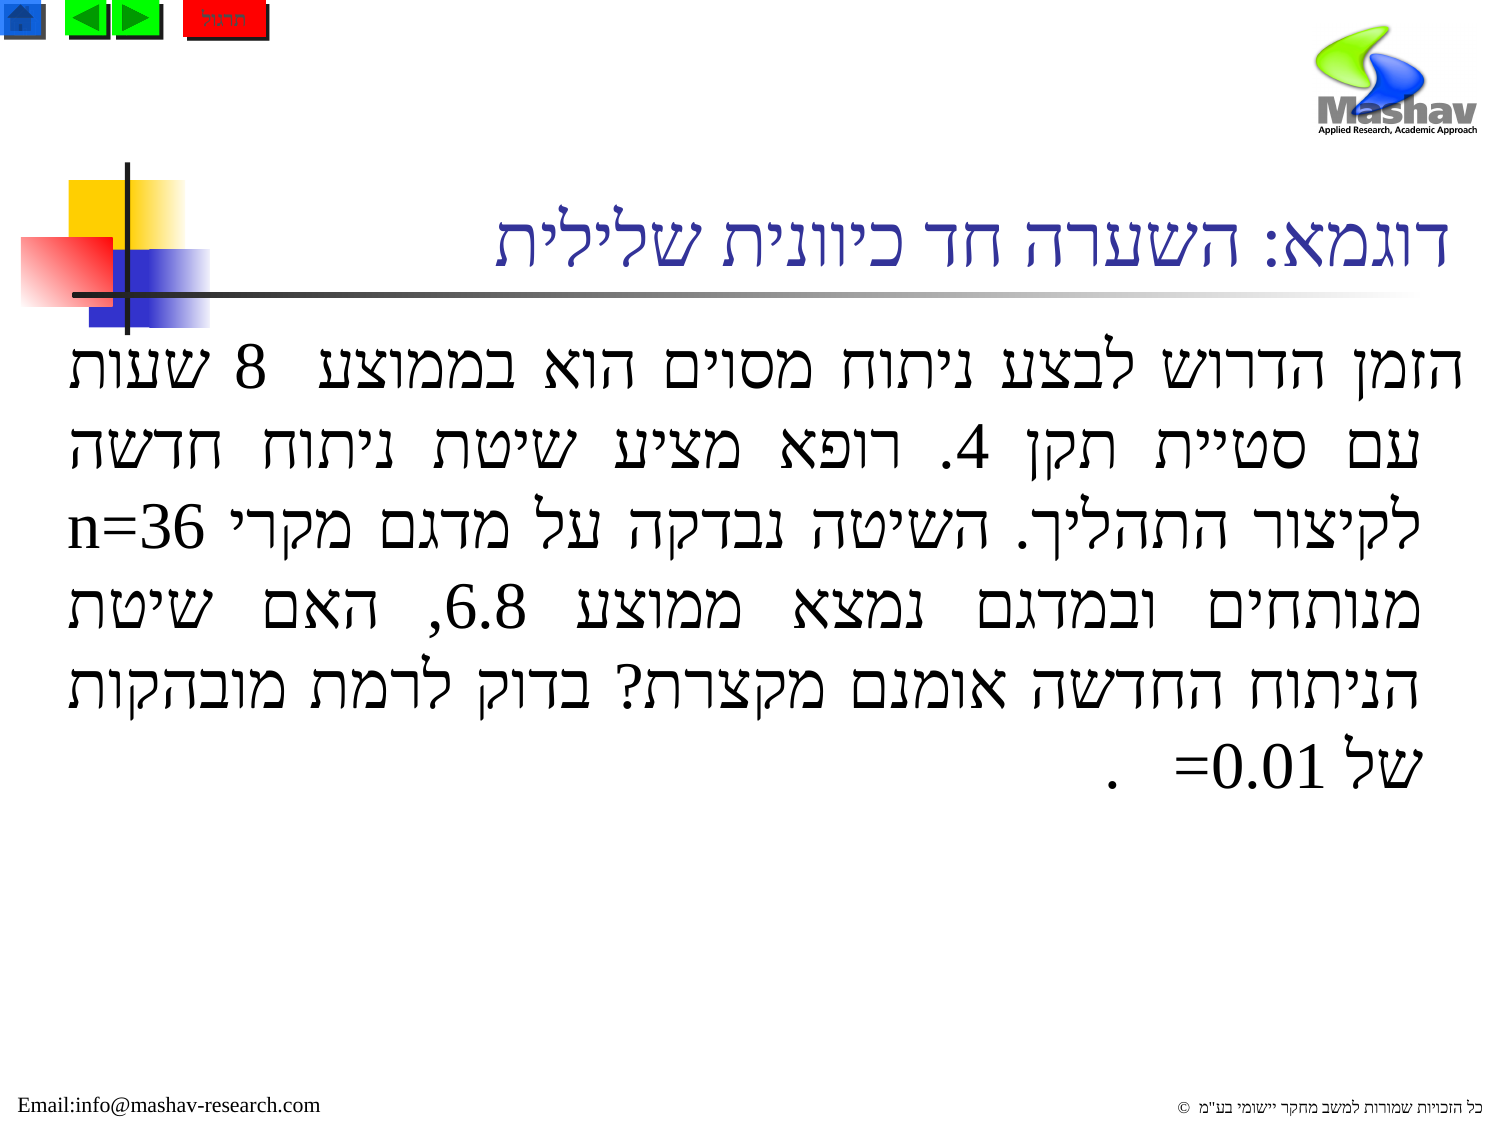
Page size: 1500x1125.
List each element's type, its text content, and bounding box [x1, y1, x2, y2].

title דוגמא: השערה חד כיוונית שלילית [188, 101, 1468, 289]
text_box הזמן הדרוש לבצע ניתוח מסוים הוא בממוצע 8 שעות עם סטיית תקן 4. רופא מציע שיטת ניתוח חדשה לקיצור התהליך. השיטה נבדקה על מדגם מקרי n=36 מנותחים ובמדגם נמצא ממוצע 6.8, האם שיטת הניתוח החדשה אומנם מקצרת? בדוק לרמת מובהקות של =0.01. [53, 314, 1483, 977]
text_box תרגול [183, 0, 266, 37]
picture [1312, 23, 1477, 135]
